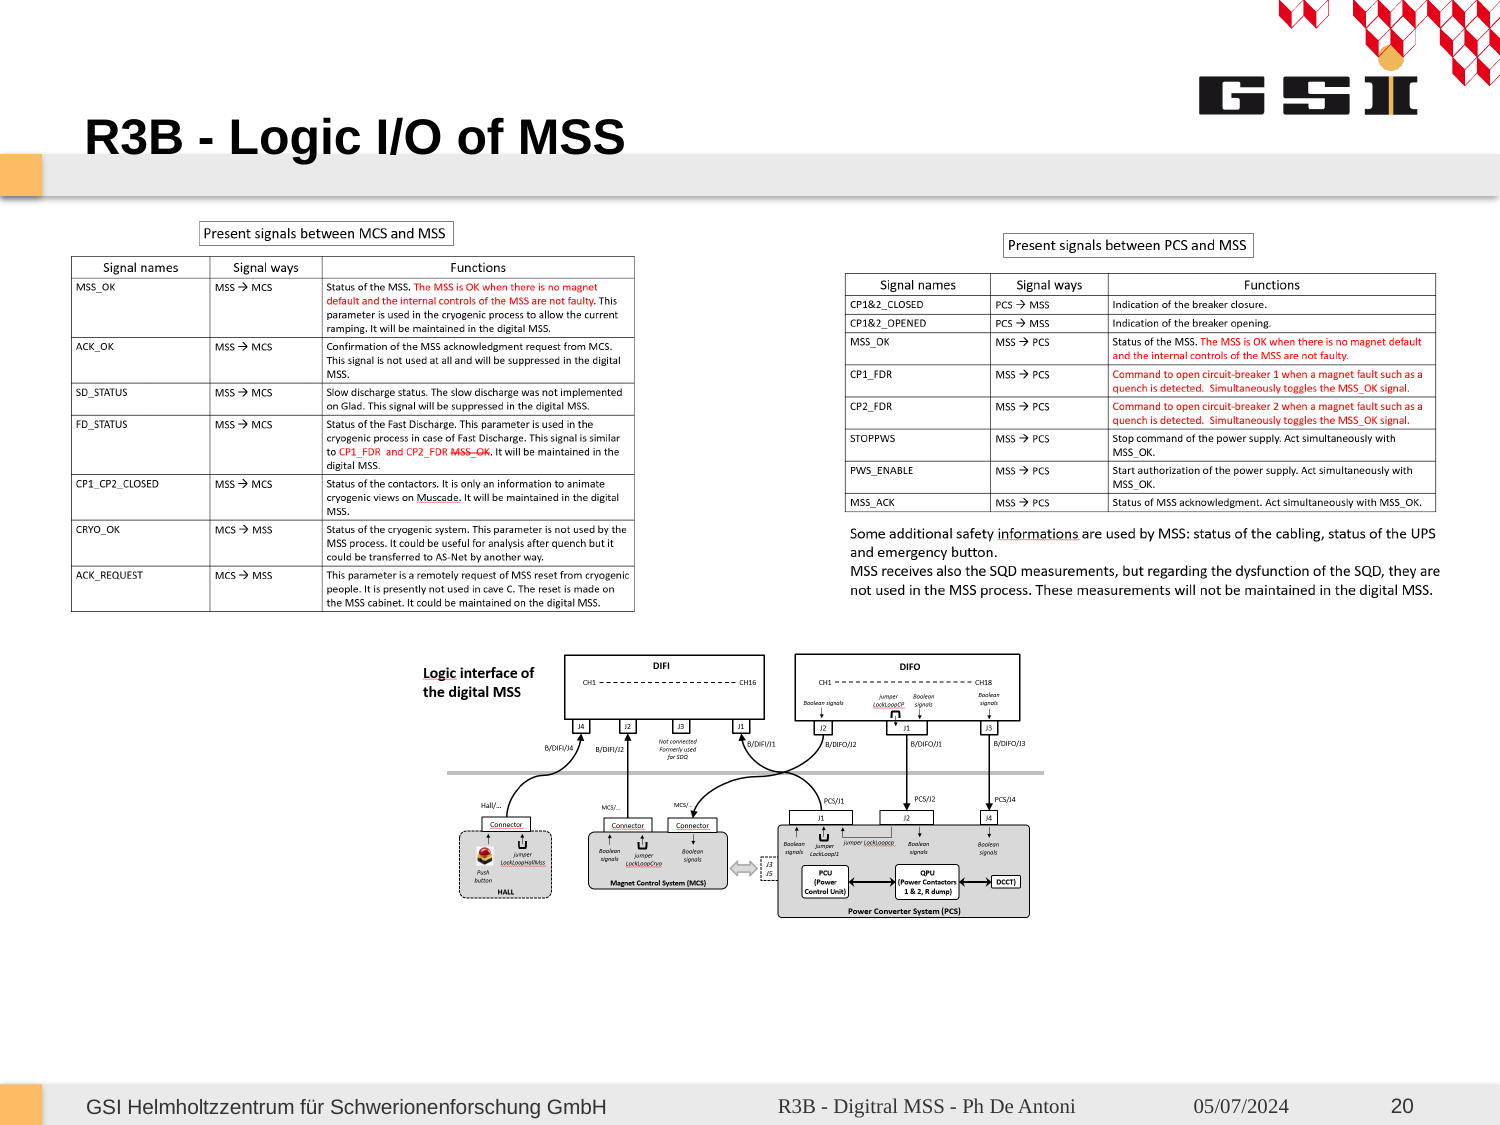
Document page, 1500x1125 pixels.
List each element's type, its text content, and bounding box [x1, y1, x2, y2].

picture [1404, 42, 1415, 54]
picture [1197, 42, 1419, 117]
picture [415, 637, 1045, 927]
picture [57, 209, 645, 619]
picture [1379, 42, 1390, 55]
slide_number 20 [1306, 1074, 1429, 1125]
title R3B - Logic I/O of MSS [69, 42, 1094, 172]
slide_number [1164, 1074, 1304, 1125]
footer R3B - Digitral MSS - Ph De Antoni [689, 1076, 1165, 1125]
picture [833, 228, 1448, 600]
